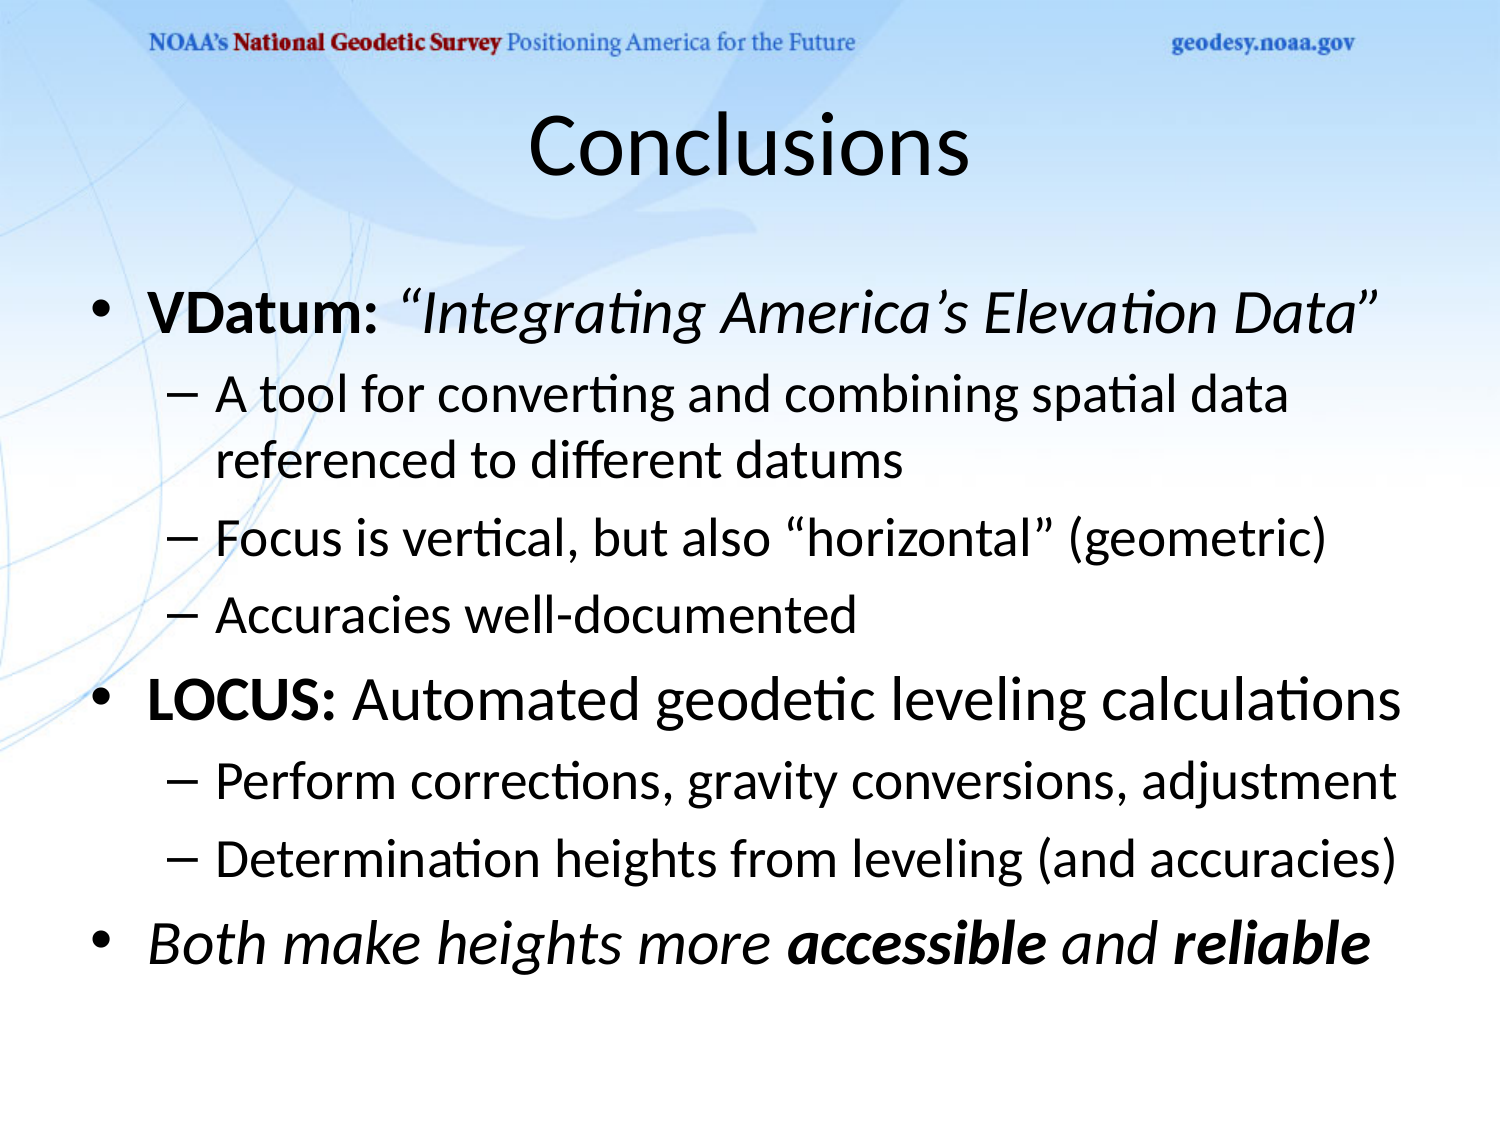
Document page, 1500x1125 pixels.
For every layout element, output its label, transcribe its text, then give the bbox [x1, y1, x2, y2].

title Conclusions [75, 45, 1425, 233]
picture [0, 0, 1500, 1125]
list VDatum: “Integrating America’s Elevation Data” A tool for converting and combining spatial data referenced to different datums Focus is vertical, but also “horizontal” (geometric) Accuracies well-documented LOCUS: Automated geodetic leveling calculations Perform corrections, gravity conversions, adjustment Determination heights from leveling (and accuracies) Both make heights more accessible and reliable [75, 262, 1425, 1005]
